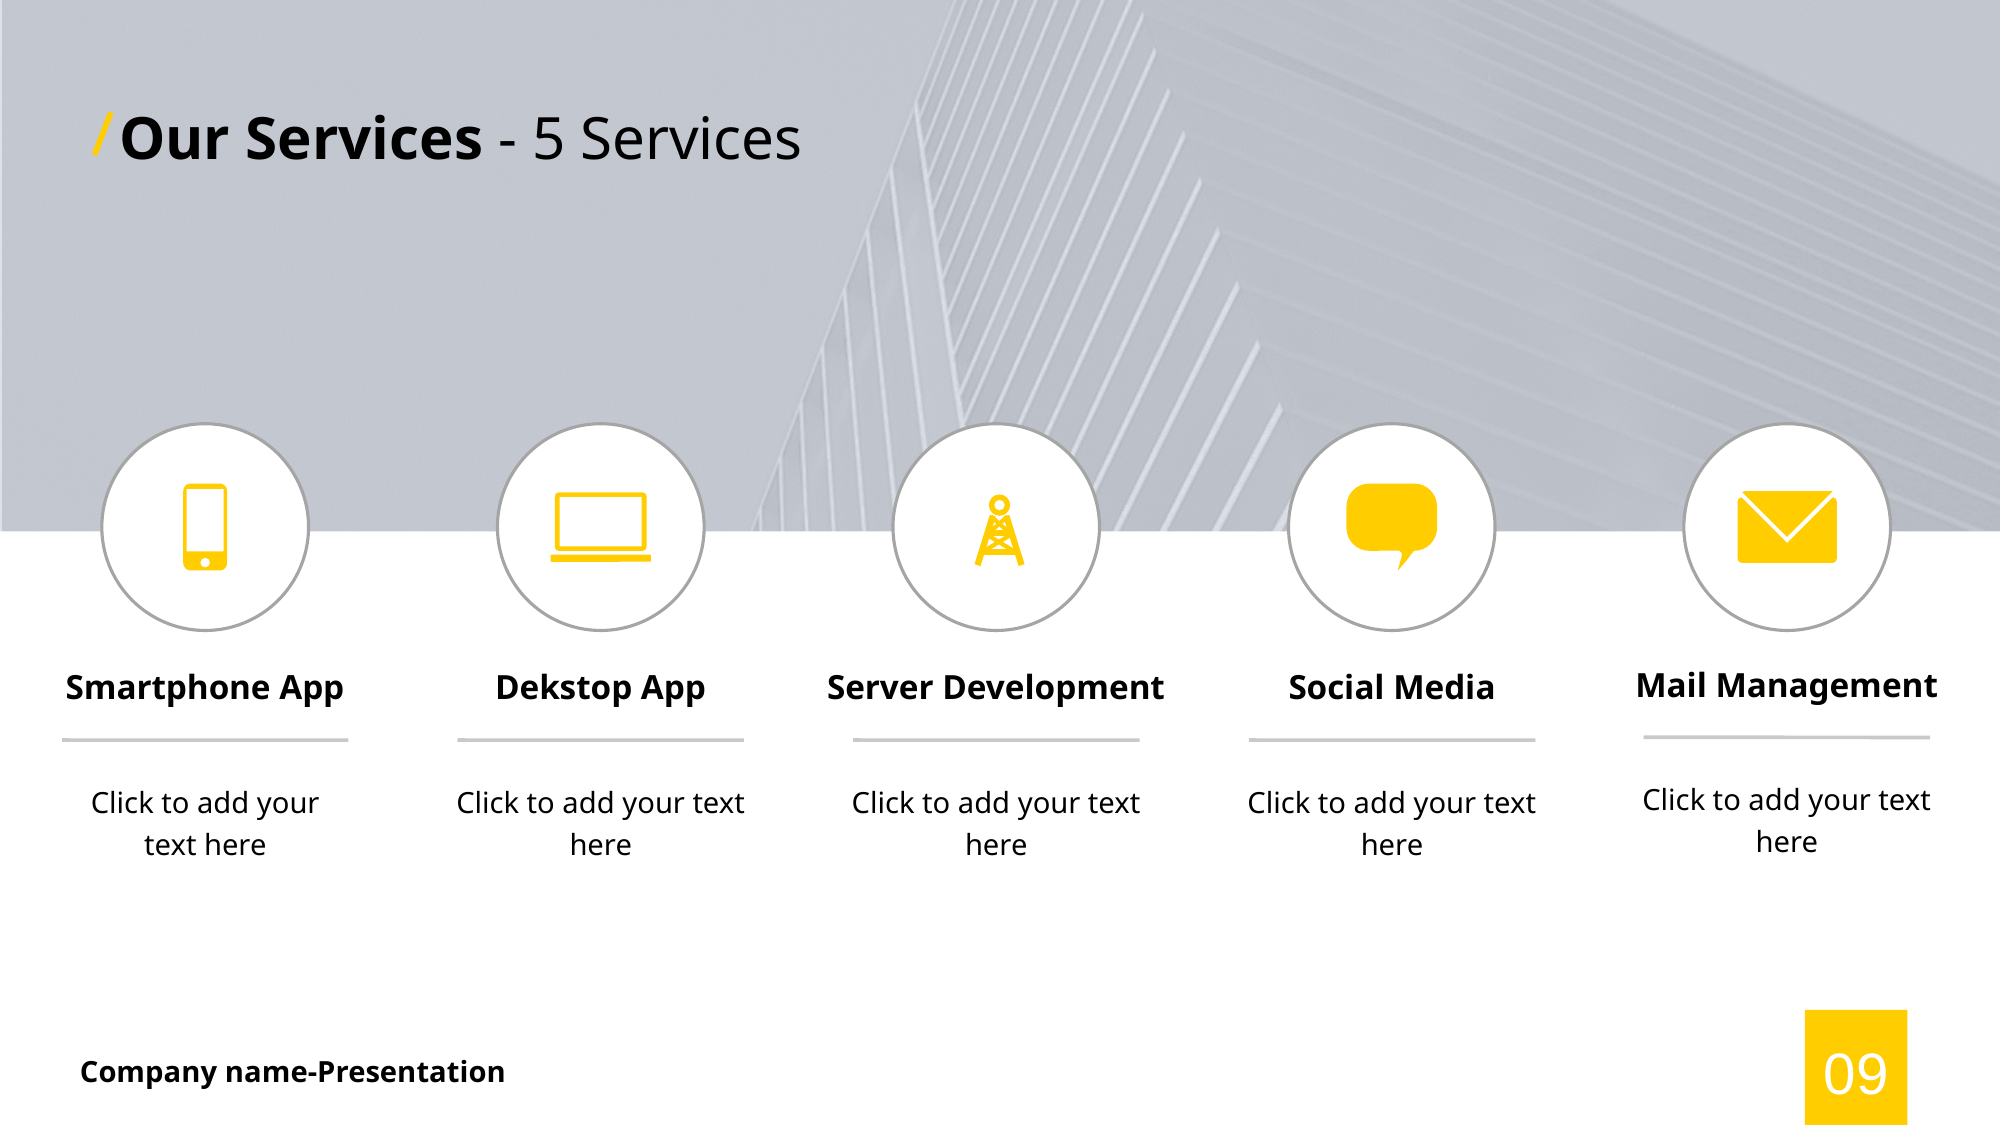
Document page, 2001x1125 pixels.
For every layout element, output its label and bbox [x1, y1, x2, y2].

picture [0, 0, 2000, 1125]
text_box [101, 423, 309, 631]
text_box [892, 423, 1100, 631]
text_box [1683, 423, 1891, 631]
text_box [1288, 423, 1496, 631]
text_box [497, 423, 705, 631]
